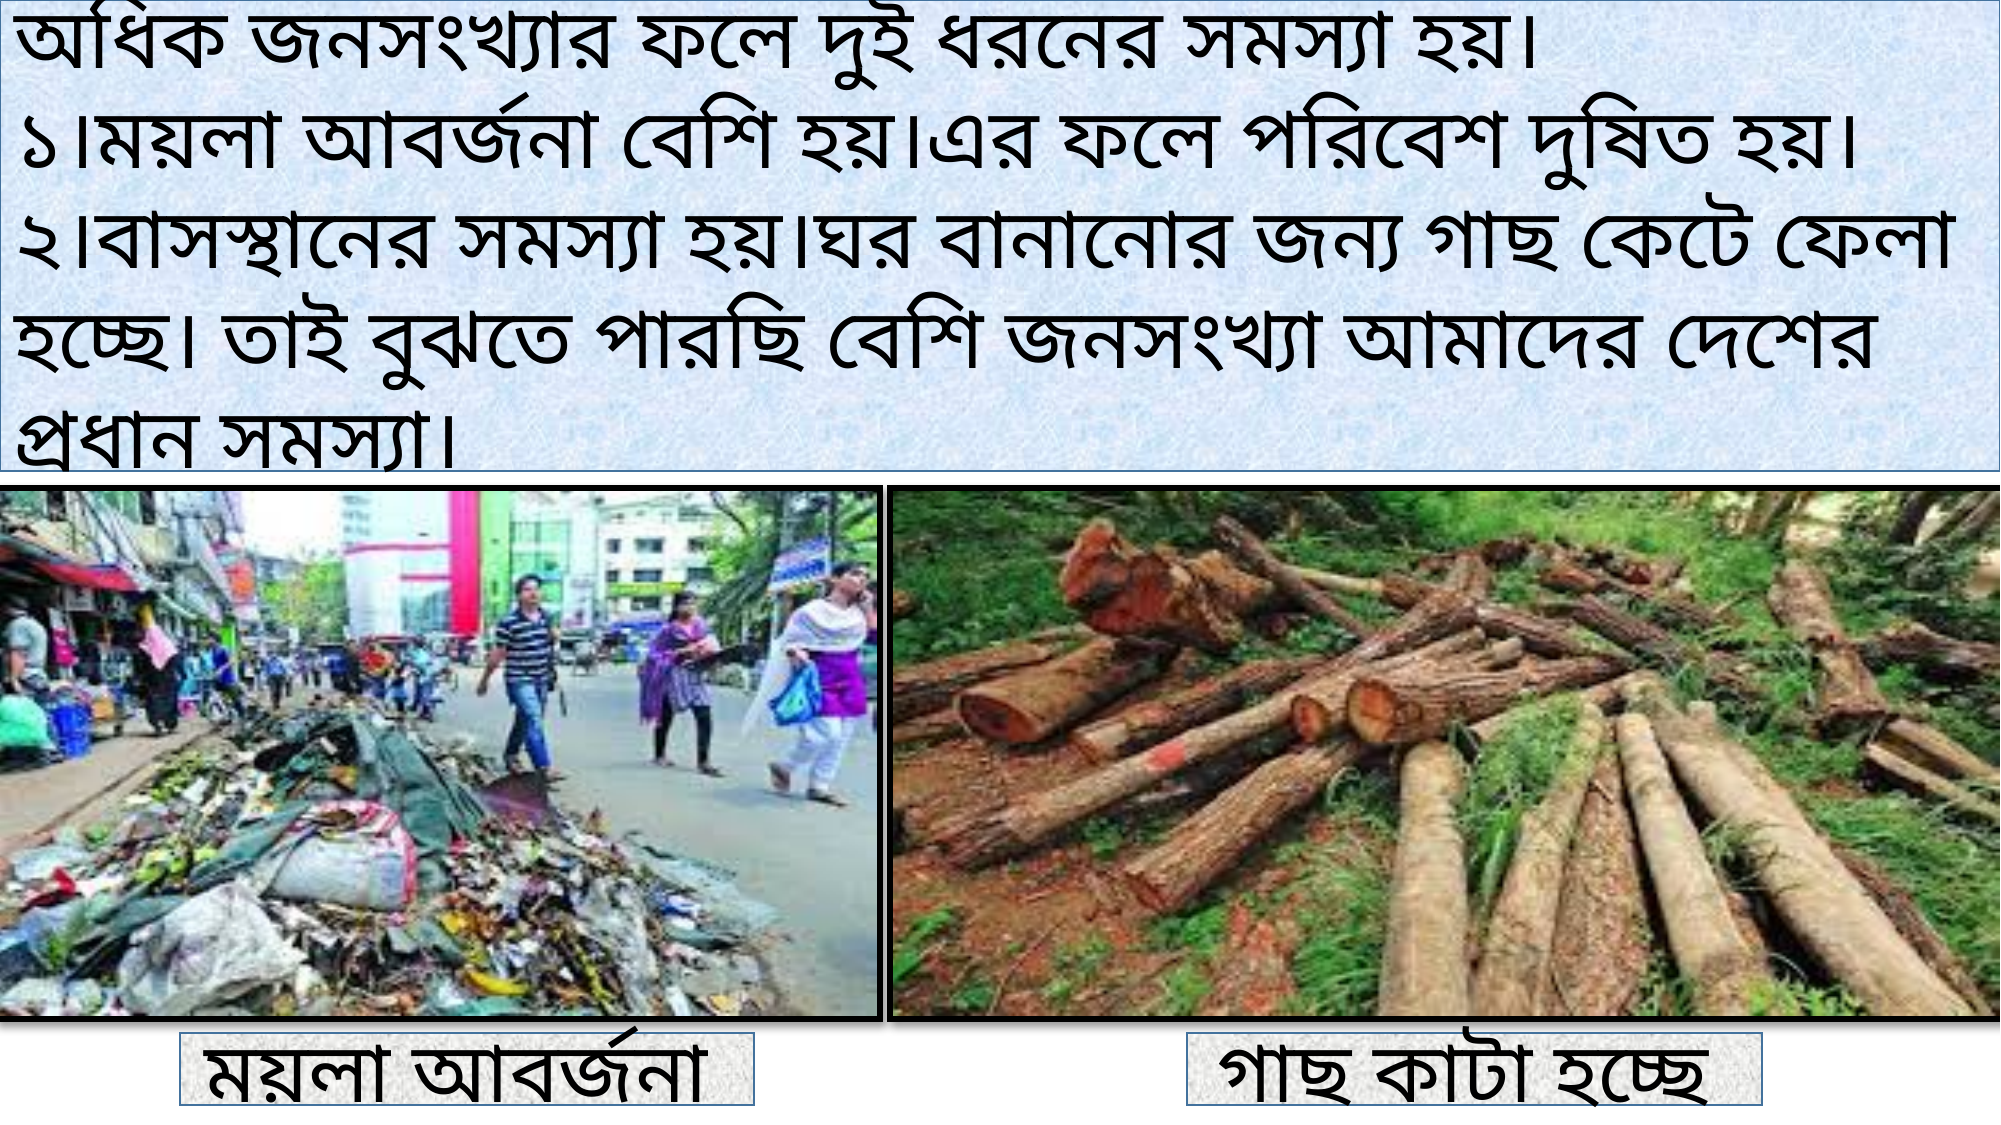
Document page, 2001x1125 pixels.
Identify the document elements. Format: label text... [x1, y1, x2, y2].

picture [0, 491, 877, 1017]
text_box গাছ কাটা হচ্ছে [1186, 1032, 1763, 1106]
text_box অধিক জনসংখ্যার ফলে দুই ধরনের সমস্যা হয়। ১।ময়লা আবর্জনা বেশি হয়।এর ফলে পরিবেশ দুষিত হয়। ২।বাসস্থানের সমস্যা হয়।ঘর বানানোর জন্য গাছ কেটে ফেলা হচ্ছে। তাই বুঝতে পারছি বেশি জনসংখ্যা আমাদের দেশের প্রধান সমস্যা। [0, 0, 2000, 472]
picture [892, 491, 2000, 1017]
text_box ময়লা আবর্জনা [179, 1032, 755, 1106]
